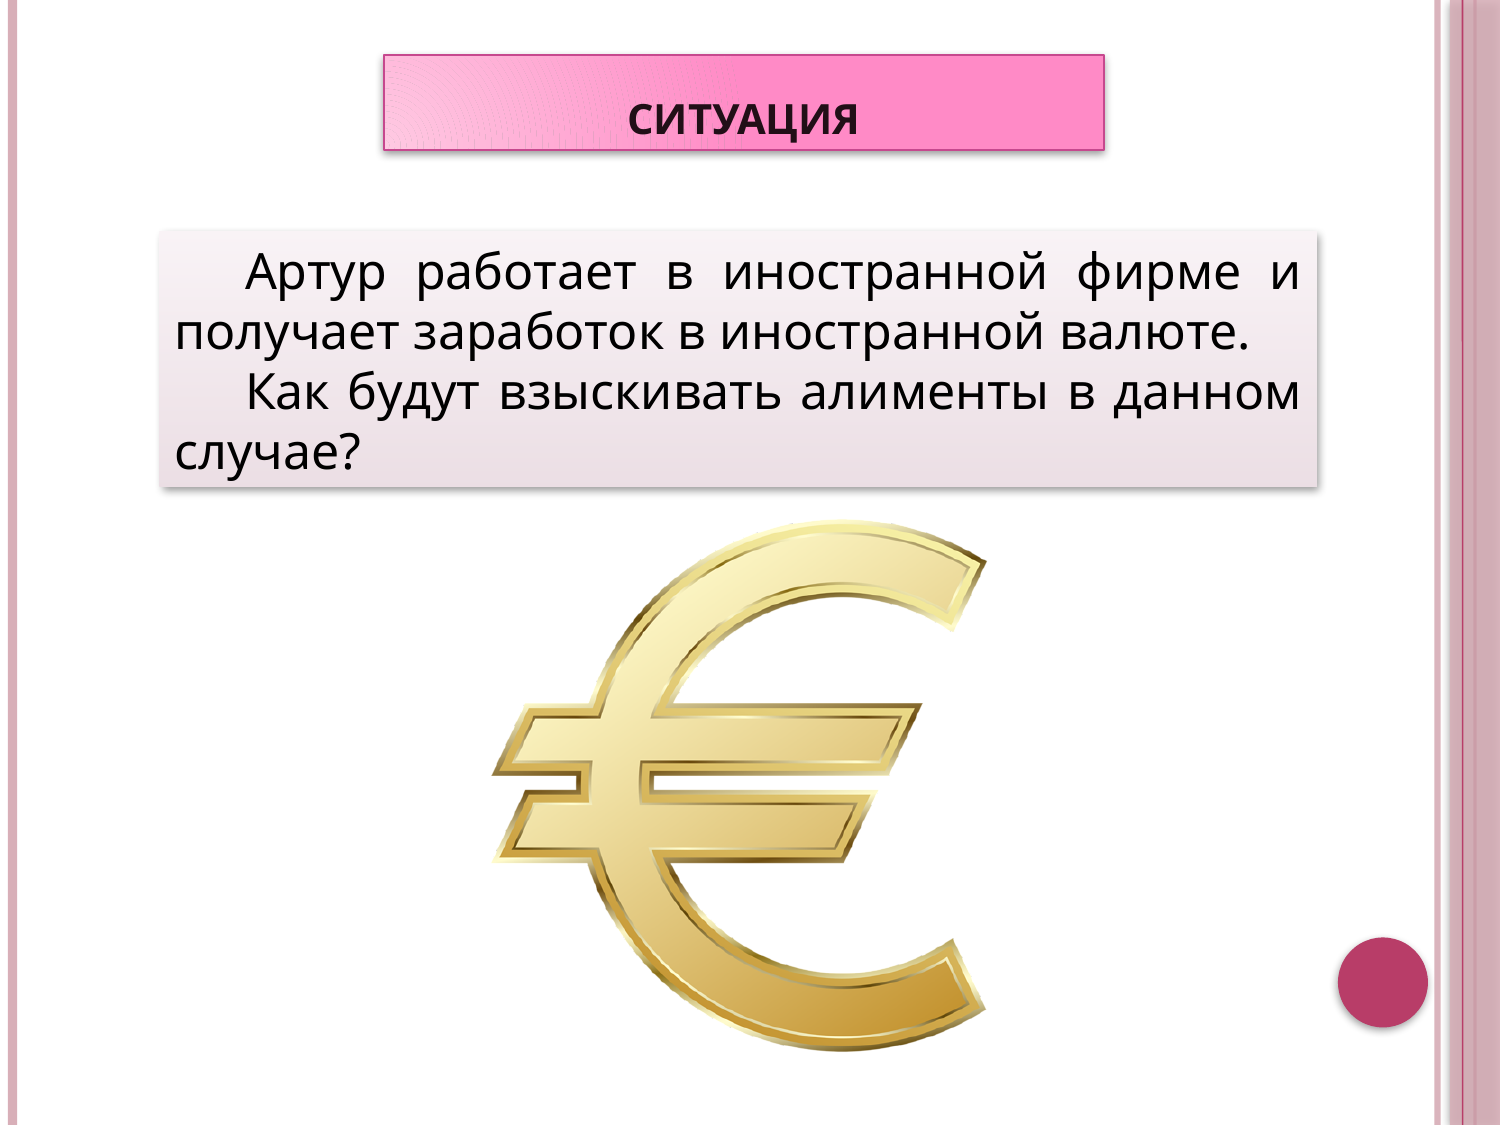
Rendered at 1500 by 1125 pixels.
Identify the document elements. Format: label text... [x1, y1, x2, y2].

title СИТУАЦИЯ [383, 54, 1105, 151]
text_box Артур работает в иностранной фирме и получает заработок в иностранной валюте. Как будут взыскивать алименты в данном случае? [159, 231, 1317, 487]
picture [486, 514, 990, 1056]
